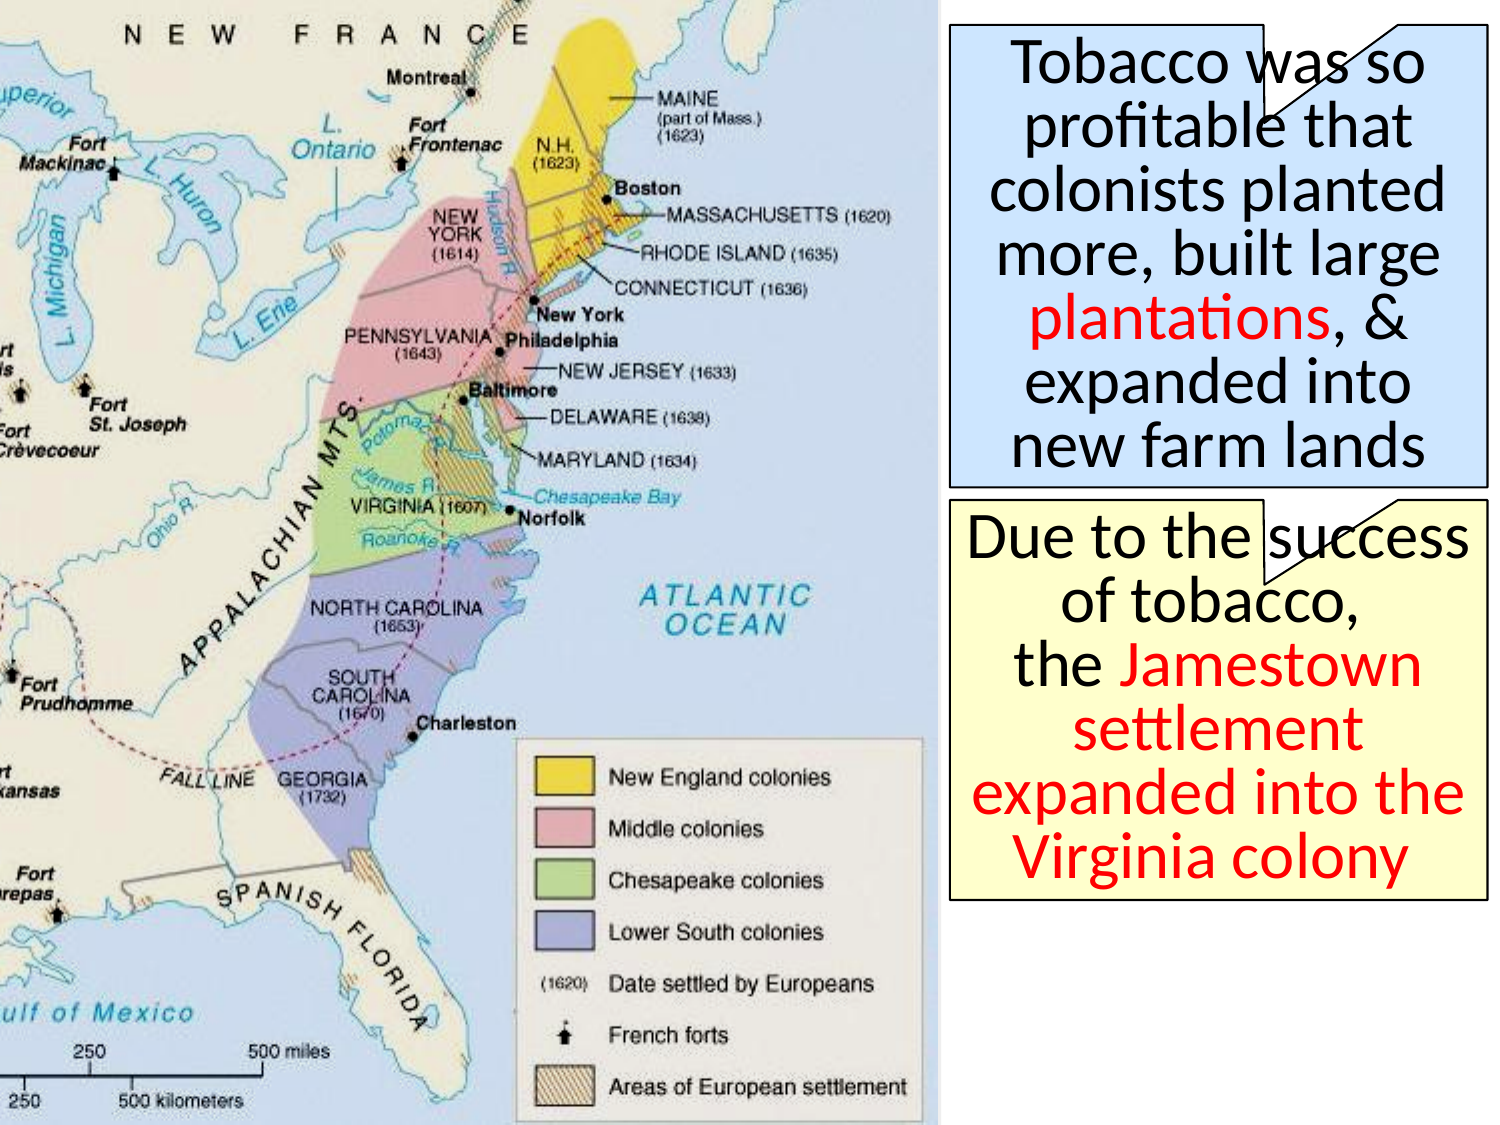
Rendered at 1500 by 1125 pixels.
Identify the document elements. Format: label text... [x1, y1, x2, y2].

picture [0, 0, 942, 1125]
text_box Due to the success of tobacco, the Jamestown settlement expanded into the Virginia colony [949, 500, 1488, 901]
text_box Tobacco was so profitable that colonists planted more, built large plantations, & expanded into new farm lands [949, 24, 1488, 488]
